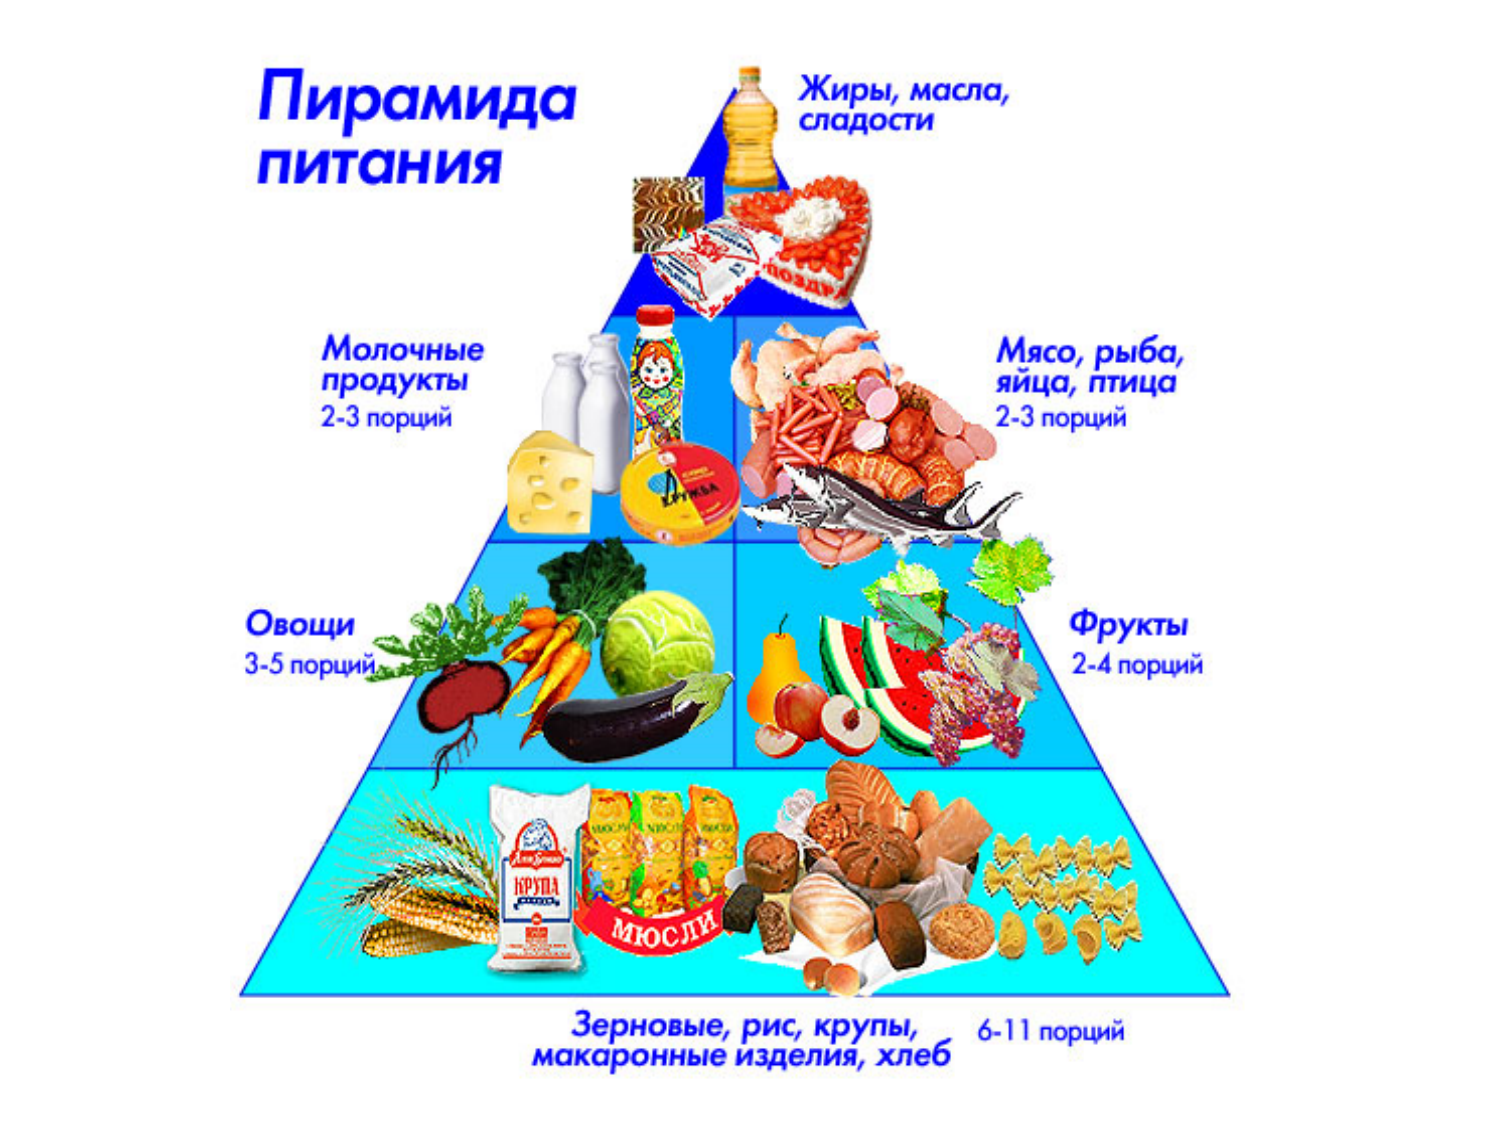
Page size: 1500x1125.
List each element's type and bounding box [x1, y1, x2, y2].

picture [230, 39, 1247, 1096]
